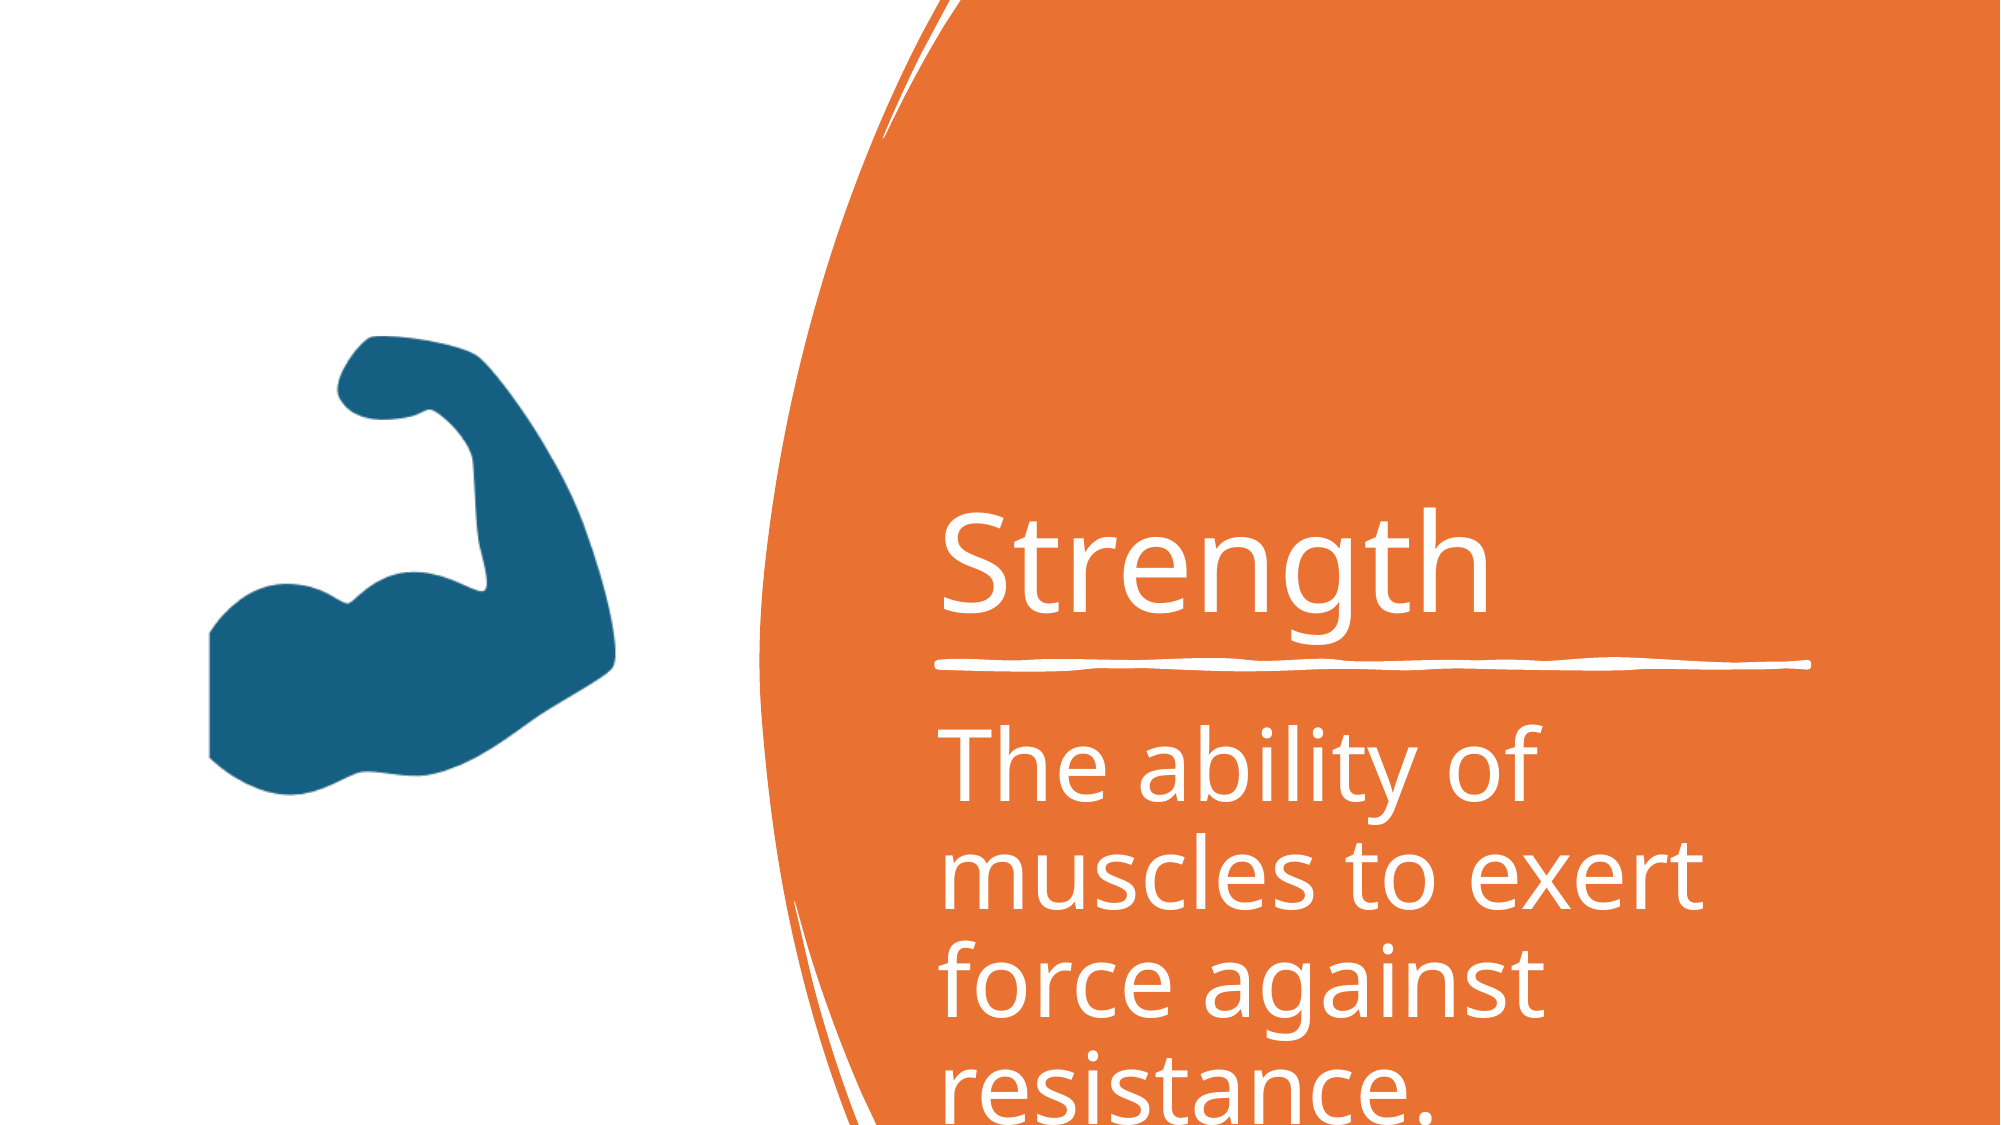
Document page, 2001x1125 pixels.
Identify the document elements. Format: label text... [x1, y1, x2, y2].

text_box [0, 0, 939, 1125]
picture [124, 285, 679, 840]
text_box [759, 0, 2000, 1125]
list The ability of muscles to exert force against resistance. [922, 707, 1849, 985]
text_box [889, 0, 960, 125]
title Strength [922, 125, 1849, 650]
text_box [936, 659, 1810, 670]
